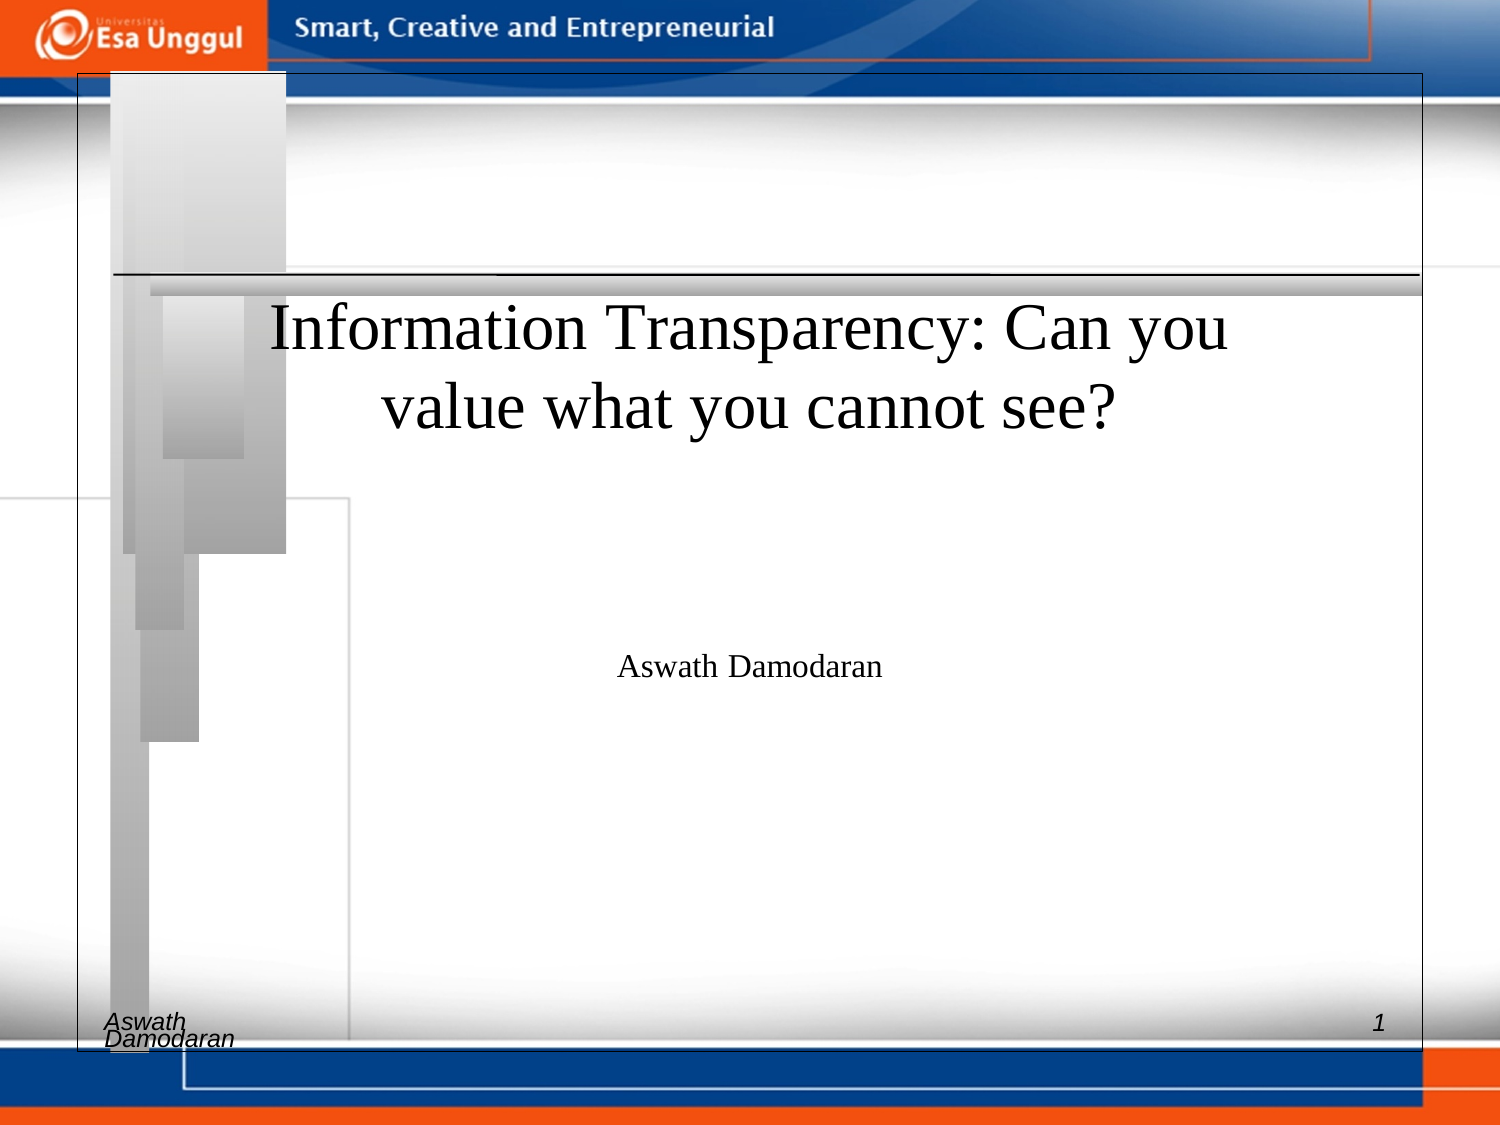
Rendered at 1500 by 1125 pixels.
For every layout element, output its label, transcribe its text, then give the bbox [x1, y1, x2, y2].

text_box Information Transparency: Can you value what you cannot see? Aswath Damodaran Aswath [77, 73, 1423, 1052]
picture [0, 0, 1500, 1125]
